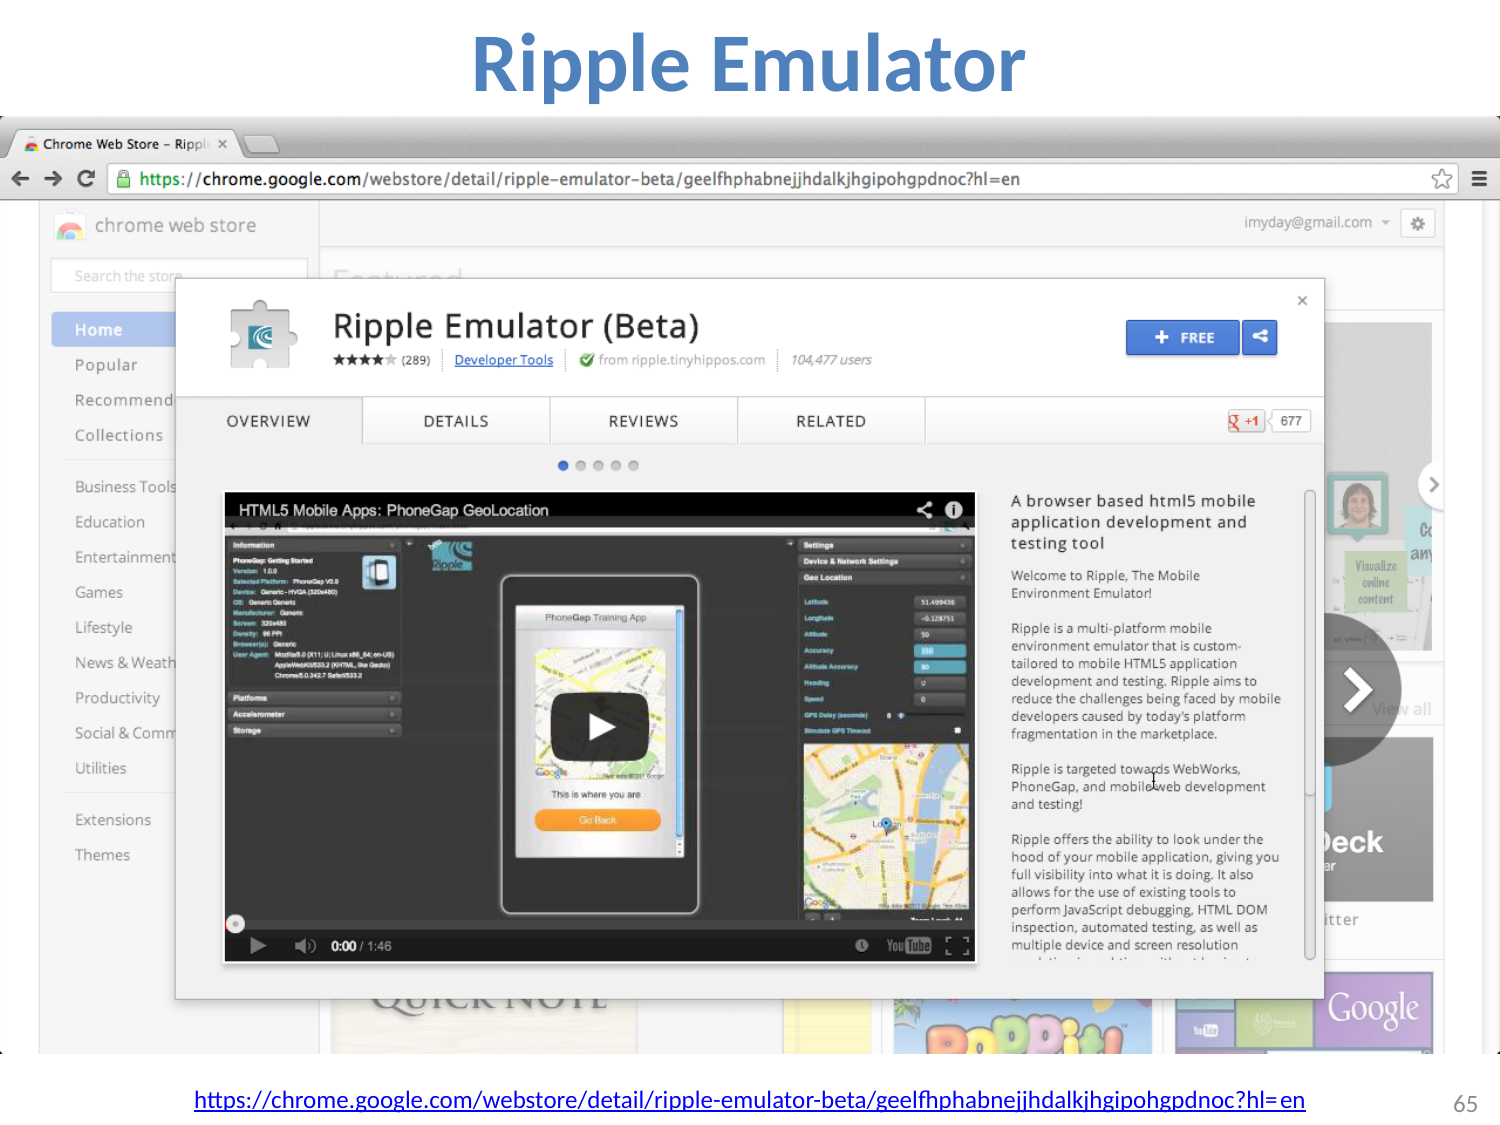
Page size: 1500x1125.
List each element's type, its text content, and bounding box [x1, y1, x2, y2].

picture [0, 115, 1500, 1054]
text_box https://chrome.google.com/webstore/detail/ripple-emulator-beta/geelfhphabnejjhdalkjhgipohgpdnoc?hl=en [150, 1075, 1350, 1121]
slide_number 65 [1399, 1083, 1494, 1122]
title Ripple Emulator [75, 0, 1425, 114]
